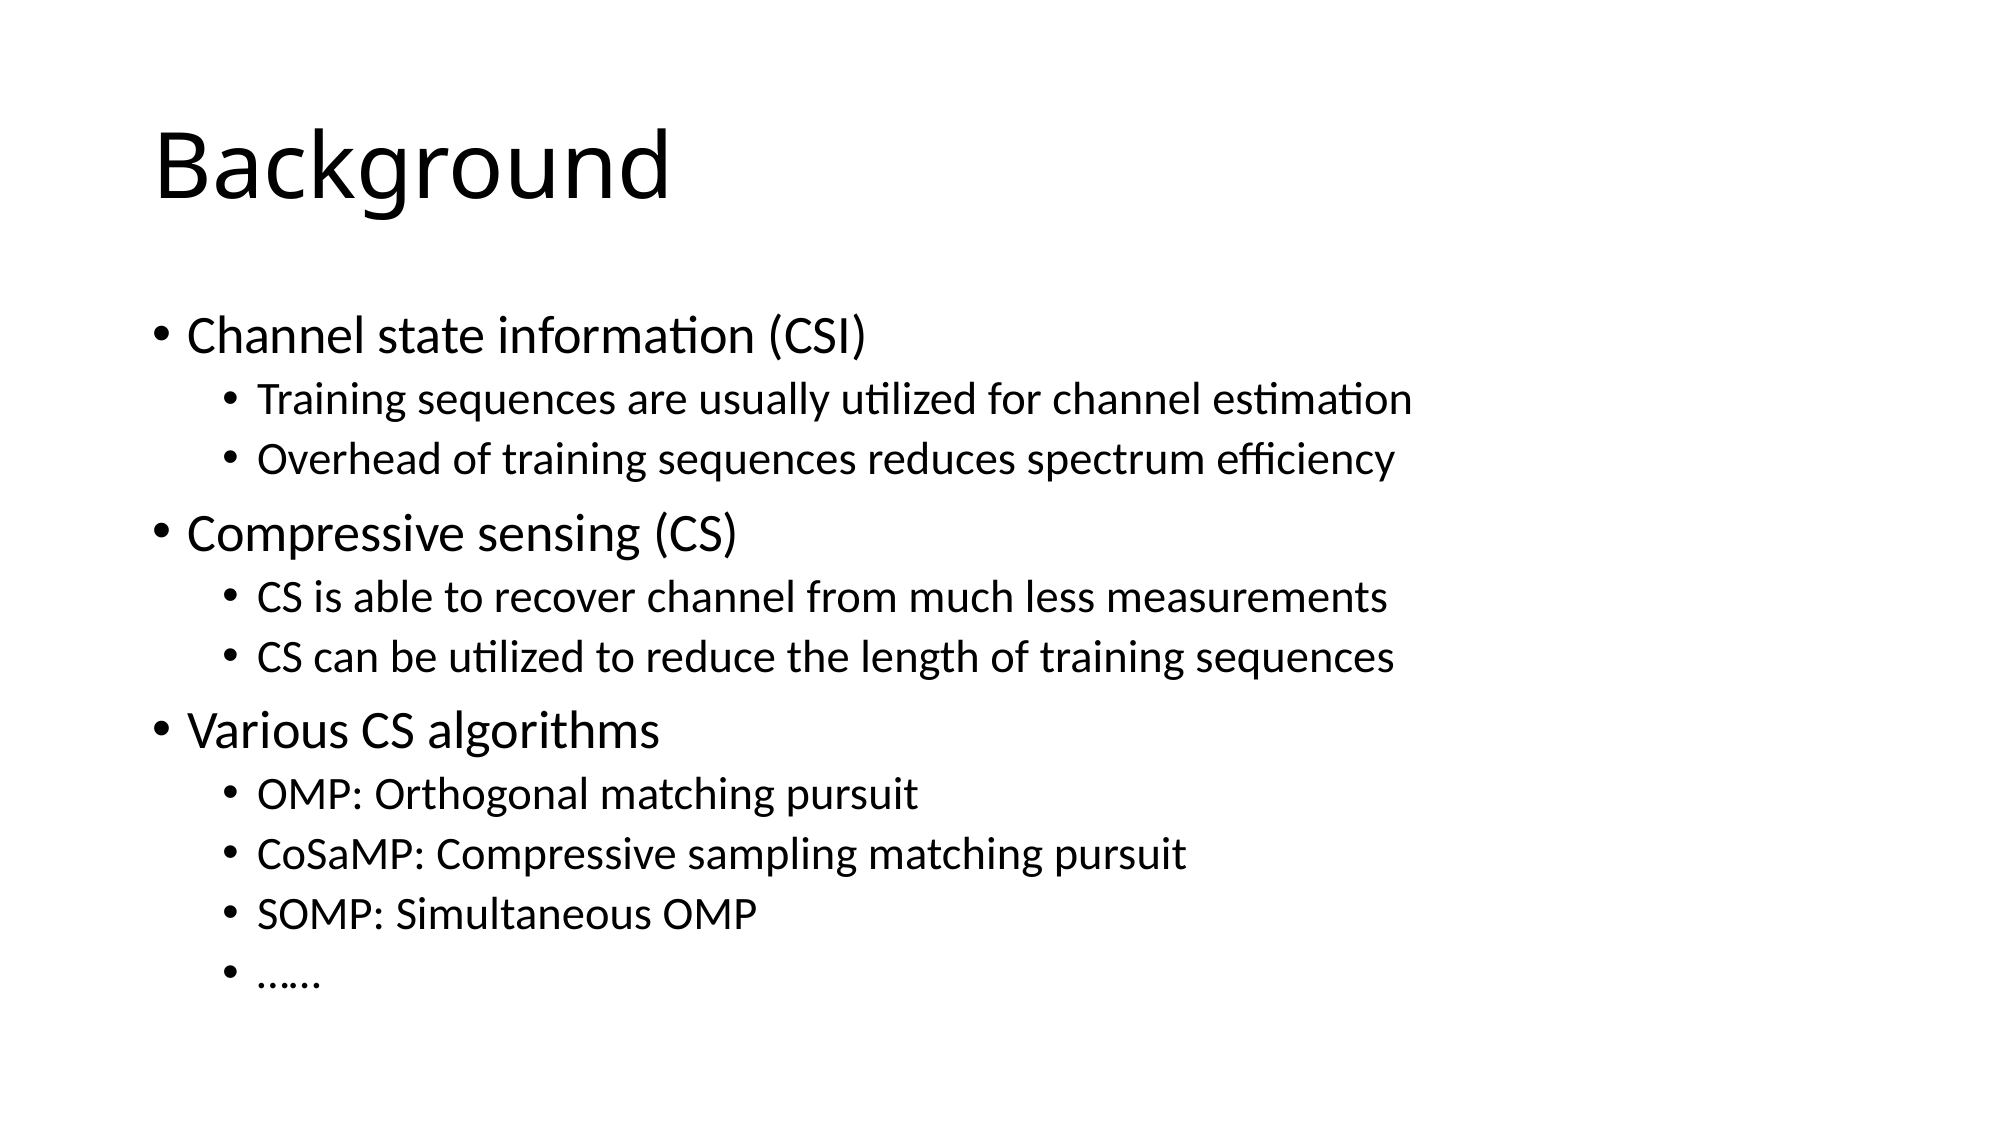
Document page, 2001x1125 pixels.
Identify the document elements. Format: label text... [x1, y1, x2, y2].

title Background [137, 59, 1863, 278]
list Channel state information (CSI) Training sequences are usually utilized for channel estimation Overhead of training sequences reduces spectrum efficiency Compressive sensing (CS) CS is able to recover channel from much less measurements CS can be utilized to reduce the length of training sequences Various CS algorithms OMP: Orthogonal matching pursuit CoSaMP: Compressive sampling matching pursuit SOMP: Simultaneous OMP …… [137, 299, 1863, 1014]
